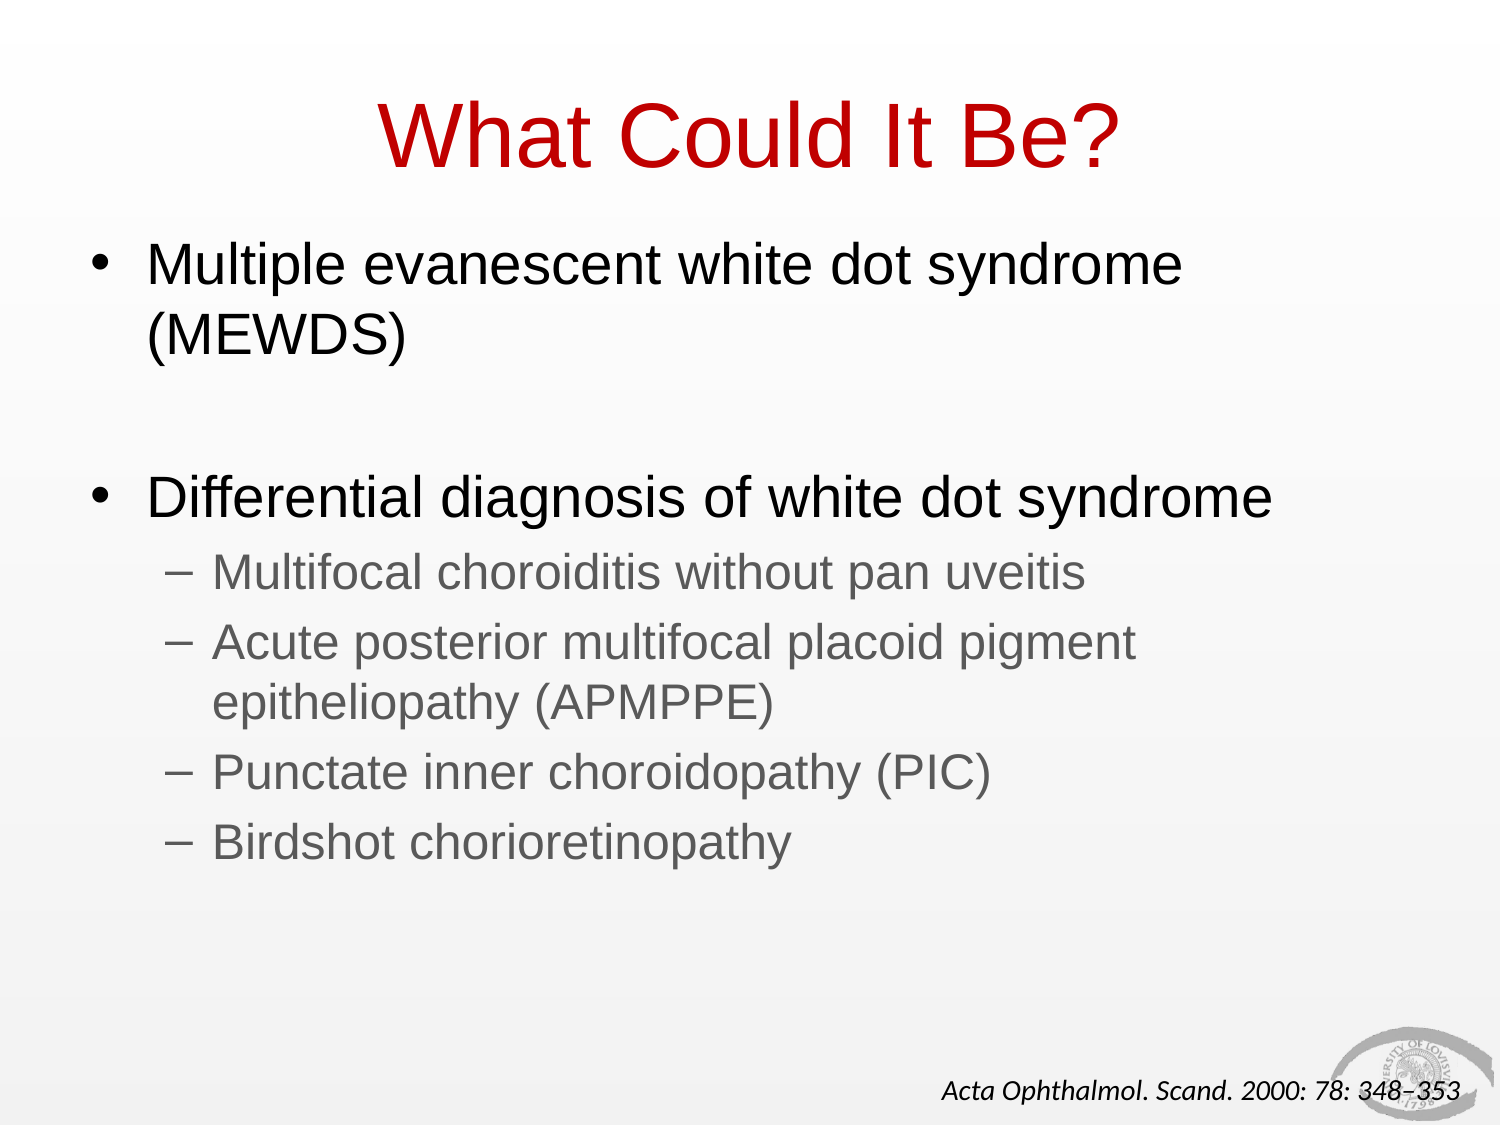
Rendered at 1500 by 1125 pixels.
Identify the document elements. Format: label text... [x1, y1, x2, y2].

picture [1329, 1025, 1496, 1123]
list Multiple evanescent white dot syndrome (MEWDS) Differential diagnosis of white dot syndrome Multifocal choroiditis without pan uveitis Acute posterior multifocal placoid pigment epitheliopathy (APMPPE) Punctate inner choroidopathy (PIC) Birdshot chorioretinopathy [75, 137, 1425, 1065]
title What Could It Be? [75, 37, 1425, 137]
text_box Acta Ophthalmol. Scand. 2000: 78: 348–353 [927, 1064, 1476, 1115]
